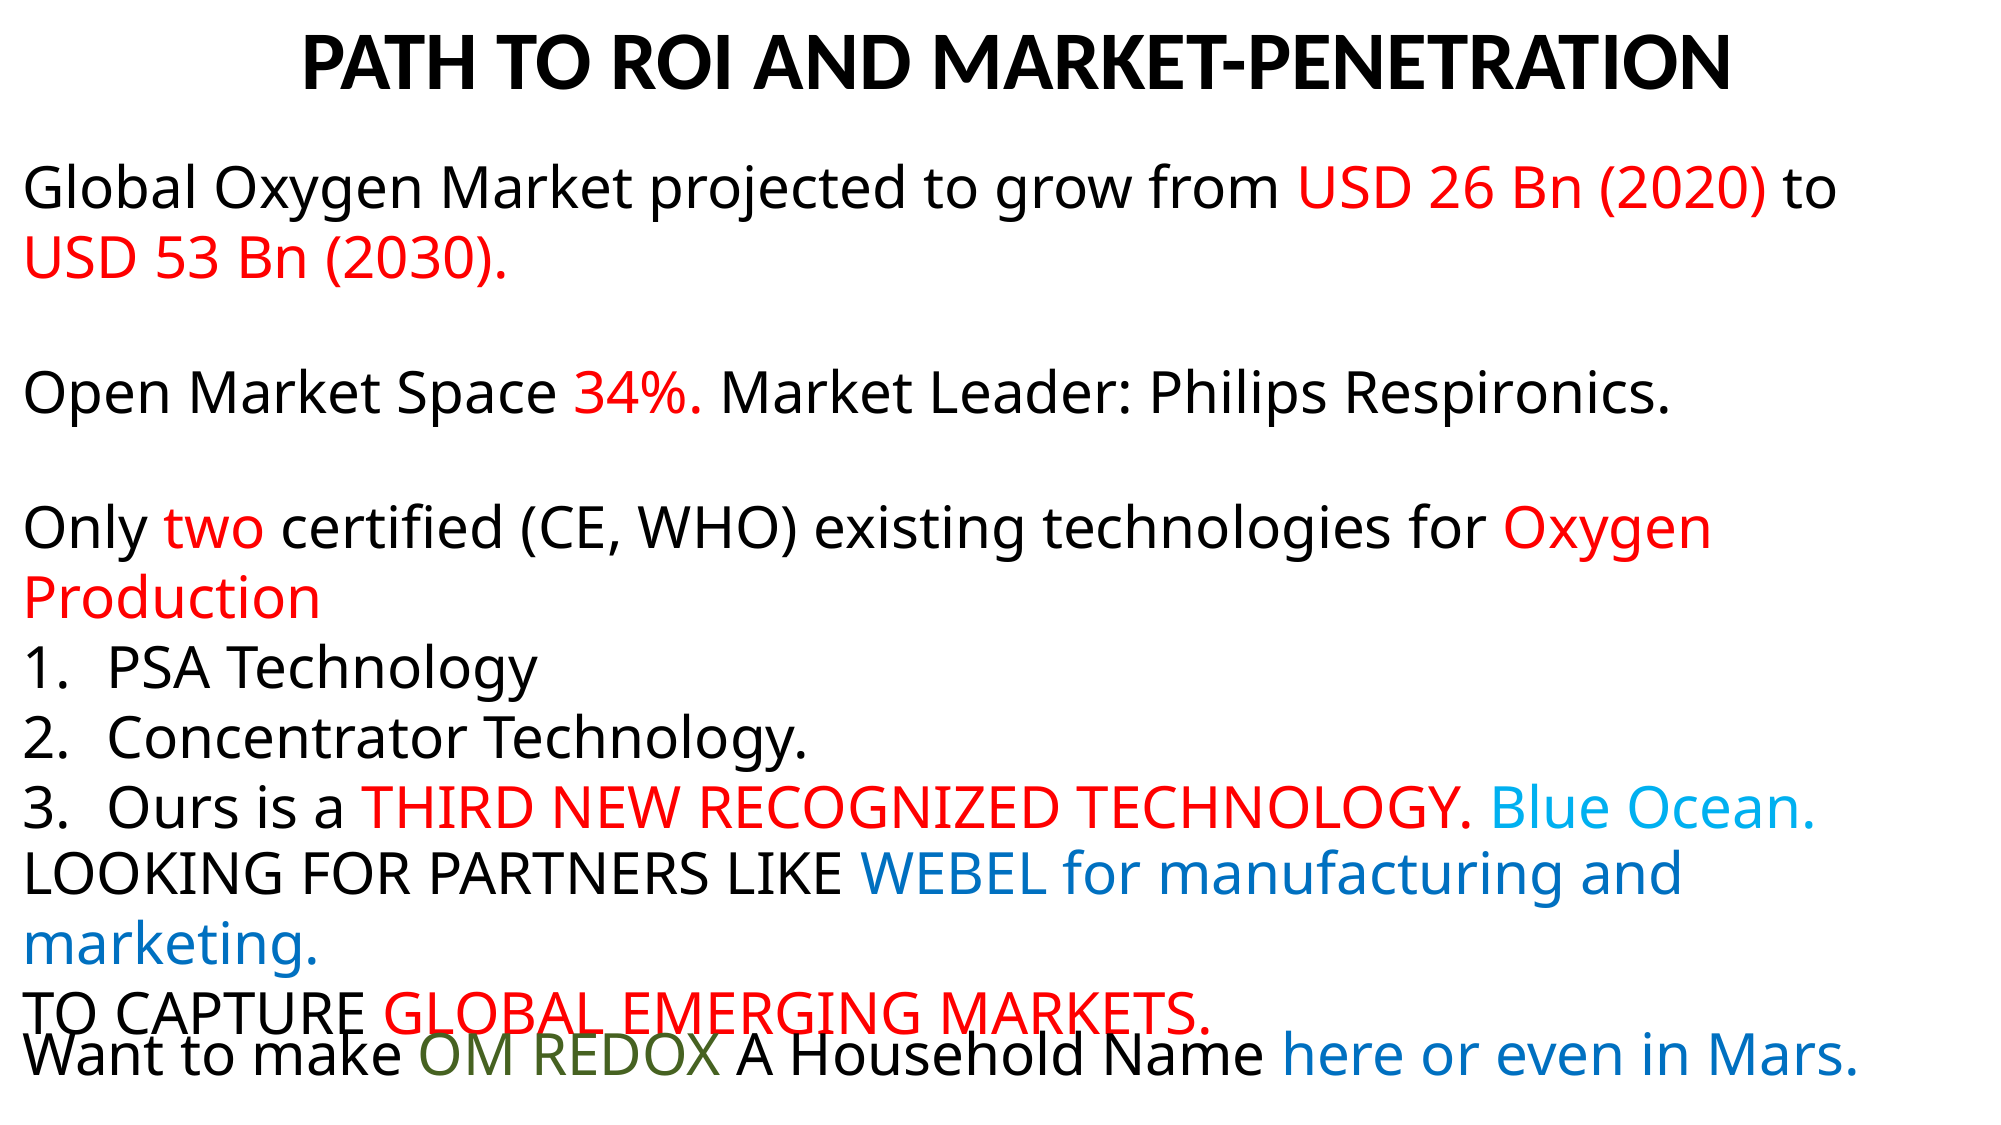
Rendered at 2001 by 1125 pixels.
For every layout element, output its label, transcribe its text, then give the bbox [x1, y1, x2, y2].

text_box Only two certified (CE, WHO) existing technologies for Oxygen Production PSA Technology Concentrator Technology. Ours is a THIRD NEW RECOGNIZED TECHNOLOGY. Blue Ocean. [7, 482, 1993, 829]
text_box Want to make OM REDOX A Household Name here or even in Mars. [7, 1009, 1993, 1095]
text_box PATH TO ROI AND MARKET-PENETRATION [286, 0, 1750, 114]
text_box Open Market Space 34%. Market Leader: Philips Respironics. [7, 348, 1993, 433]
text_box Global Oxygen Market projected to grow from USD 26 Bn (2020) to USD 53 Bn (2030). [7, 142, 1993, 298]
text_box LOOKING FOR PARTNERS LIKE WEBEL for manufacturing and marketing. TO CAPTURE GLOBAL EMERGING MARKETS. [7, 829, 1993, 1009]
